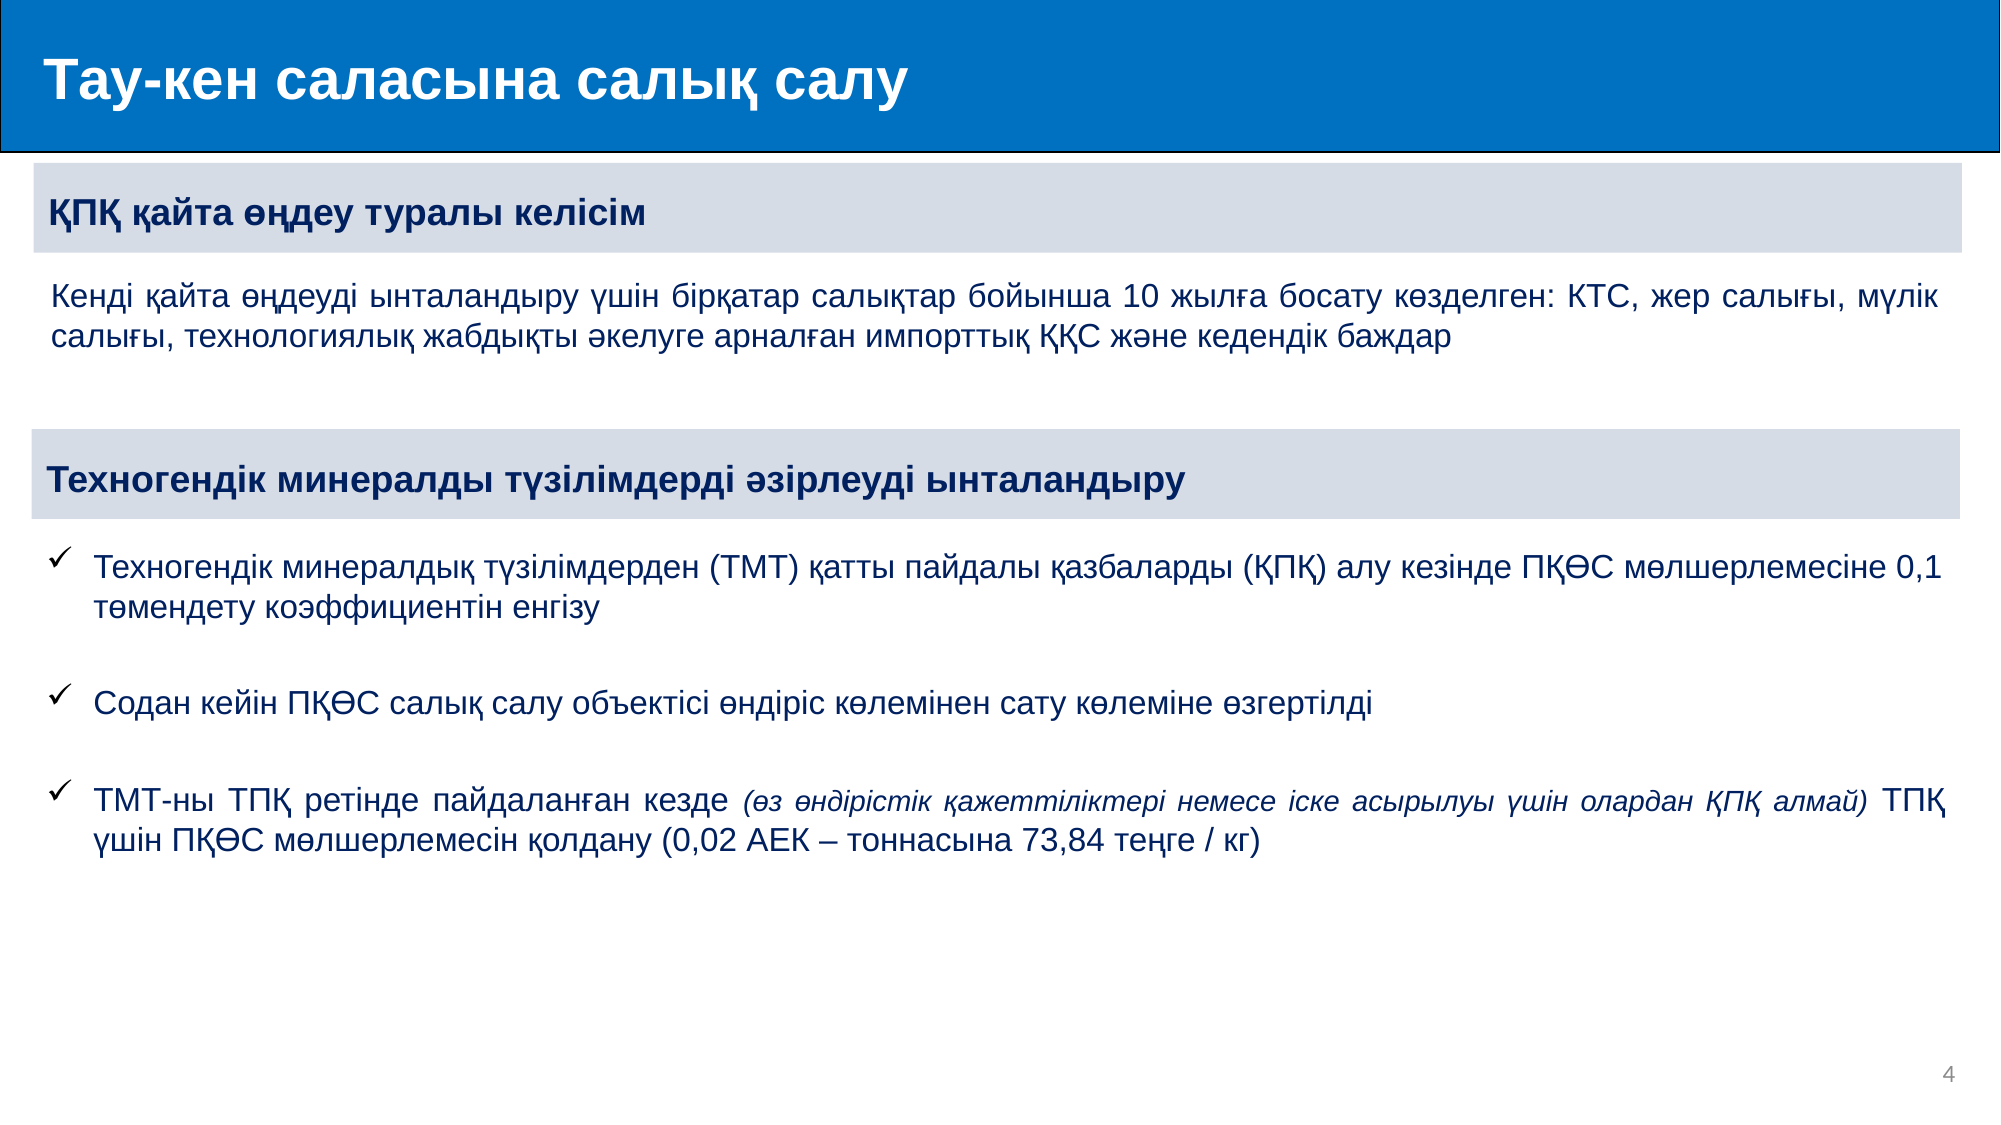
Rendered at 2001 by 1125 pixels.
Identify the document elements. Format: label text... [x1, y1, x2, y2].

text_box ҚПҚ қайта өңдеу туралы келісім [33, 162, 1962, 253]
text_box Кенді қайта өңдеуді ынталандыру үшін бірқатар салықтар бойынша 10 жылға босату көзделген: КТС, жер салығы, мүлік салығы, технологиялық жабдықты әкелуге арналған импорттық ҚҚС және кедендік баждар [36, 266, 1956, 362]
slide_number 3 [1520, 1042, 1971, 1103]
text_box Техногендік минералды түзілімдерді әзірлеуді ынталандыру [31, 429, 1960, 519]
text_box Тау-кен саласына салық салу [0, 0, 2000, 153]
text_box Техногендік минералдық түзілімдерден (ТМТ) қатты пайдалы қазбаларды (ҚПҚ) алу кезінде ПҚӨС мөлшерлемесіне 0,1 төмендету коэффициентін енгізу Содан кейін ПҚӨС салық салу объектісі өндіріс көлемінен сату көлеміне өзгертілді ТМТ-ны ТПҚ ретінде пайдаланған кезде (өз өндірістік қажеттіліктері немесе іске асырылуы үшін олардан ҚПҚ алмай) ТПҚ үшін ПҚӨС мөлшерлемесін қолдану (0,02 АЕК – тоннасына 73,84 теңге / кг) [31, 537, 1960, 866]
